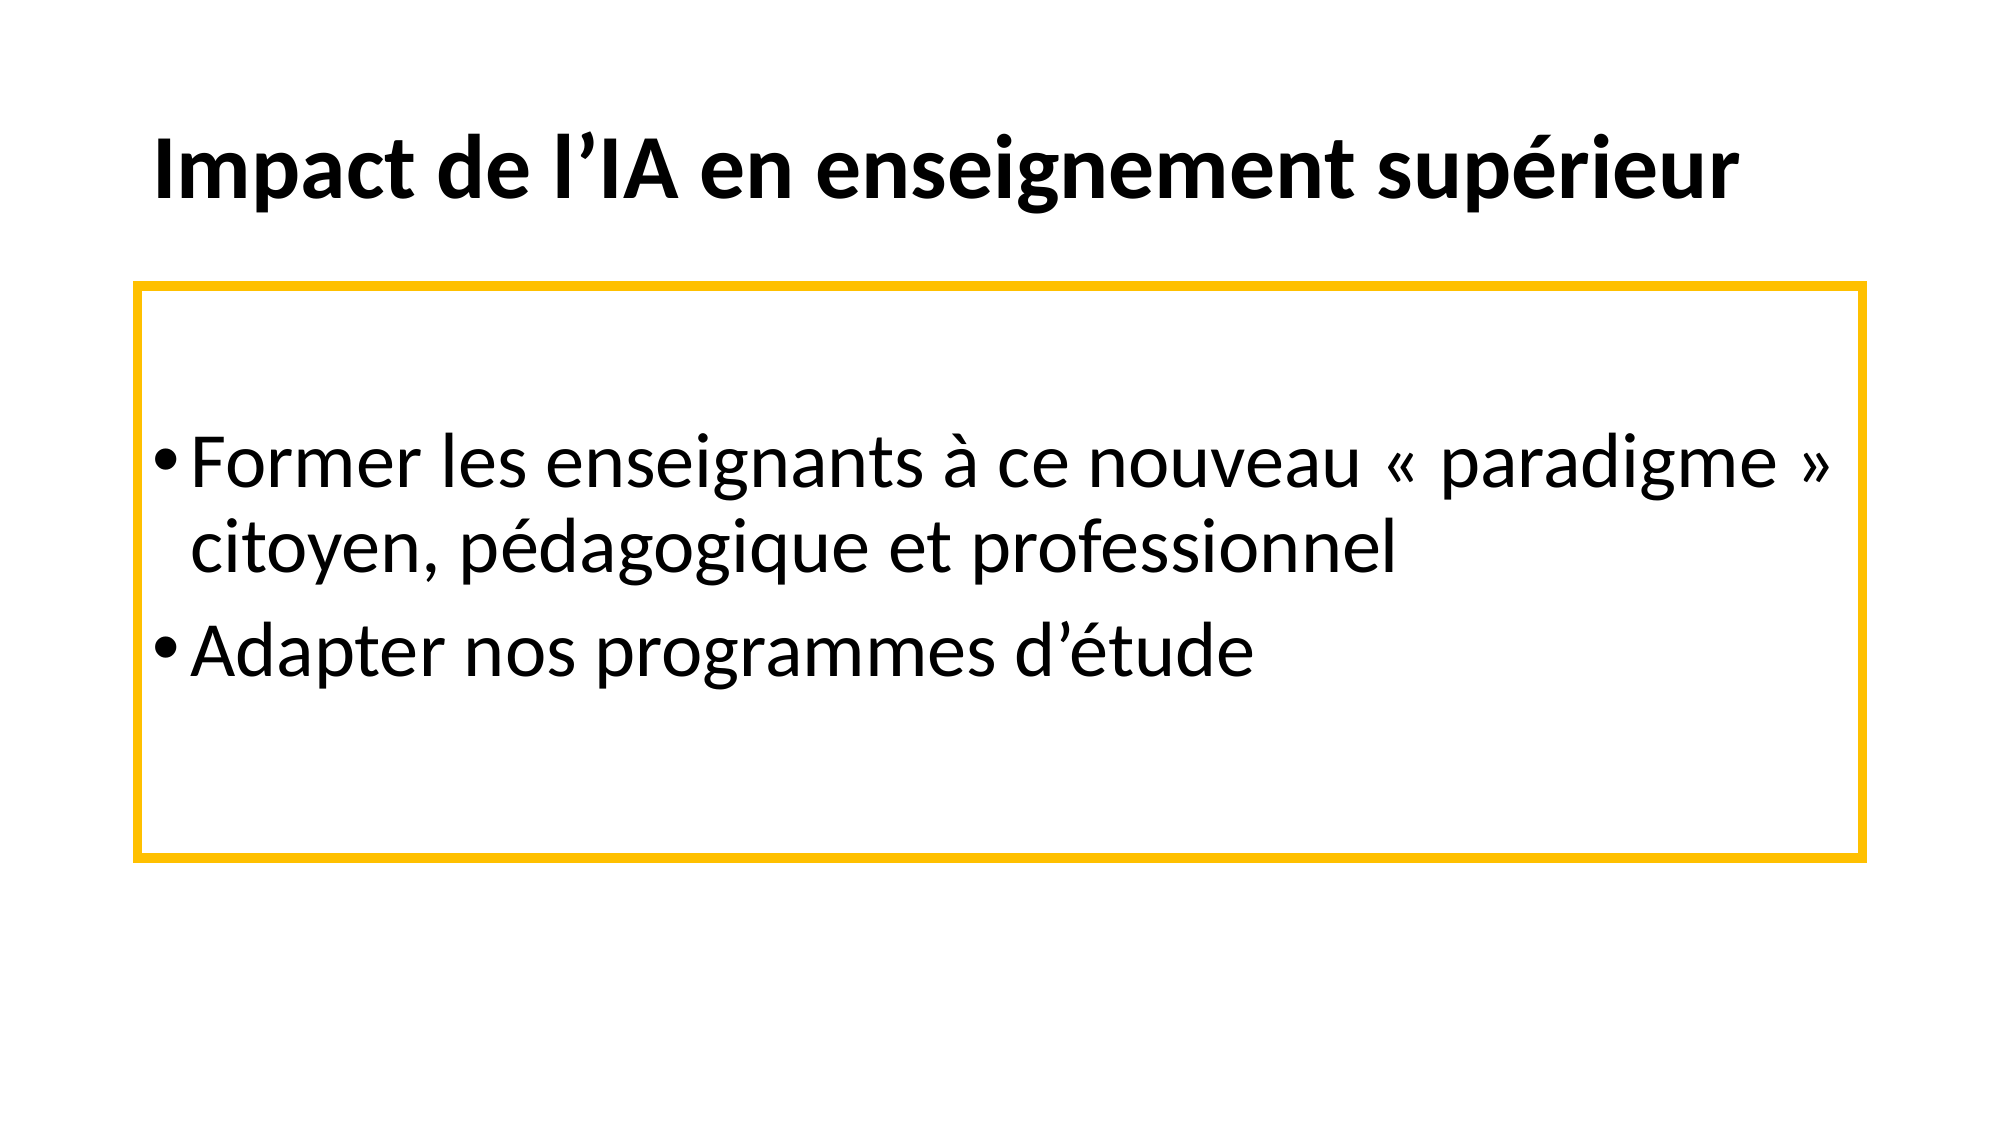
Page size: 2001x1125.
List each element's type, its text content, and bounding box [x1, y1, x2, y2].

text_box [136, 285, 1863, 859]
list Former les enseignants à ce nouveau « paradigme » citoyen, pédagogique et professionnel Adapter nos programmes d’étude [137, 299, 1863, 723]
title Impact de l’IA en enseignement supérieur [137, 59, 1863, 278]
